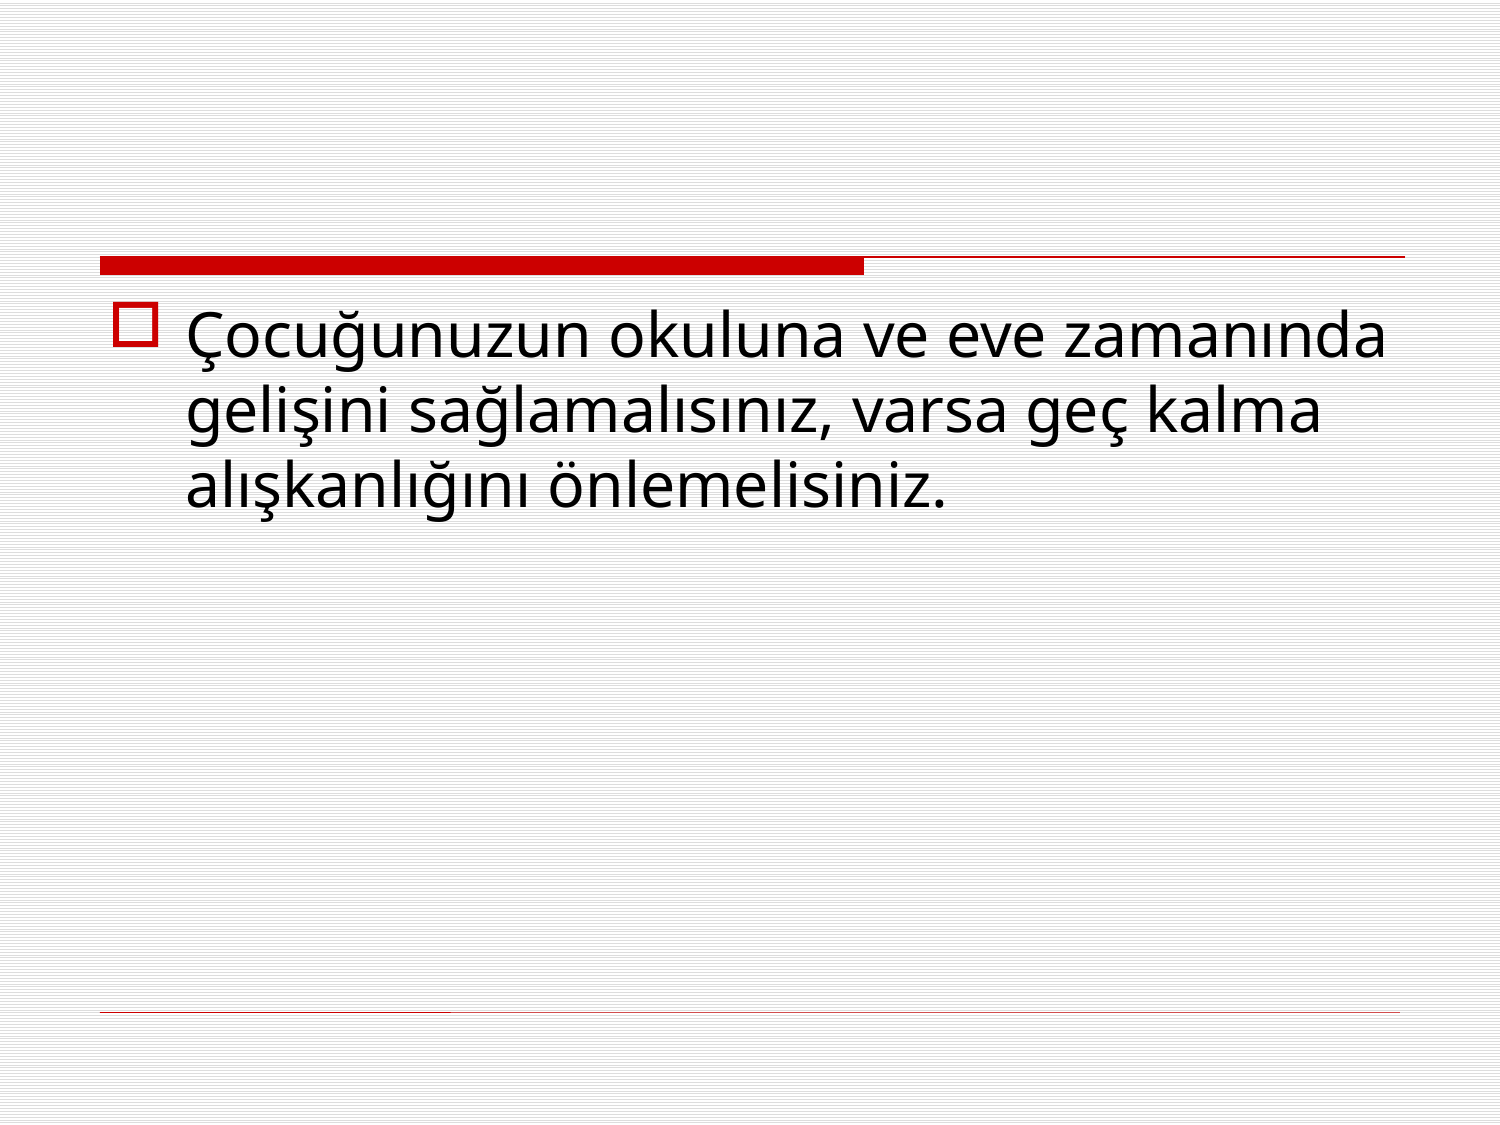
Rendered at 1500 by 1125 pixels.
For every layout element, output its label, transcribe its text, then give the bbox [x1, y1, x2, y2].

list Çocuğunuzun okuluna ve eve zamanında gelişini sağlamalısınız, varsa geç kalma alışkanlığını önlemelisiniz. [92, 287, 1406, 988]
